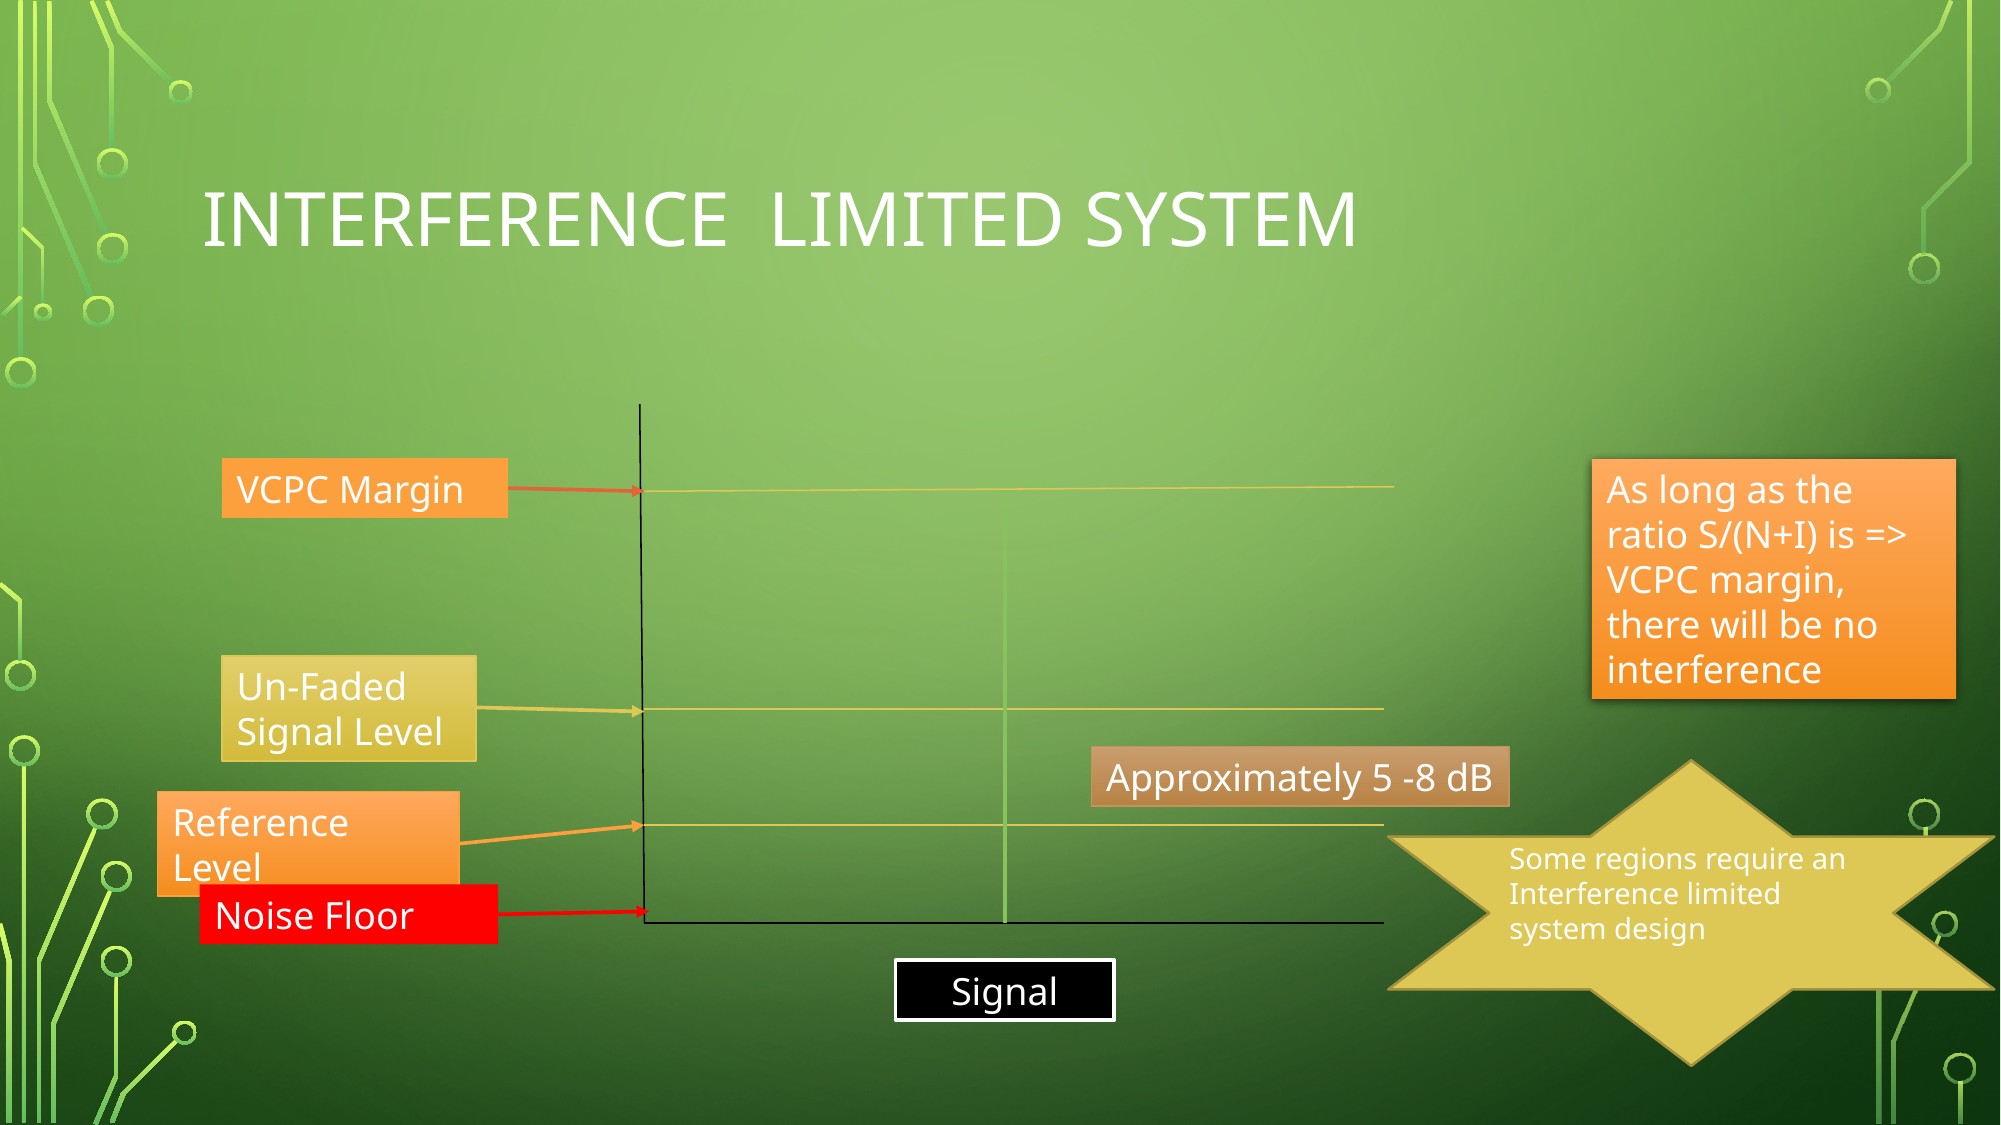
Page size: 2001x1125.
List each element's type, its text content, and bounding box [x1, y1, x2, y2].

text_box As long as the ratio S/(N+I) is => VCPC margin, there will be no interference [1591, 459, 1957, 699]
text_box Signal [894, 958, 1116, 1022]
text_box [639, 492, 645, 707]
text_box Un-Faded Signal Level [221, 655, 477, 762]
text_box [639, 403, 645, 488]
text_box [475, 707, 645, 712]
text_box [639, 915, 645, 924]
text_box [639, 826, 645, 911]
text_box Some regions require an Interference limited system design [1494, 832, 1888, 953]
text_box Reference Level [157, 791, 460, 897]
text_box VCPC Margin [221, 458, 509, 518]
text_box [639, 712, 645, 821]
text_box Approximately 5 -8 dB [1091, 746, 1510, 807]
text_box [1386, 835, 1996, 1067]
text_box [458, 821, 645, 826]
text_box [497, 911, 650, 915]
title Interference Limited System [187, 101, 1813, 344]
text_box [644, 486, 1395, 492]
text_box Noise Floor [199, 884, 499, 945]
text_box [1594, 759, 1789, 832]
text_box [507, 488, 645, 492]
